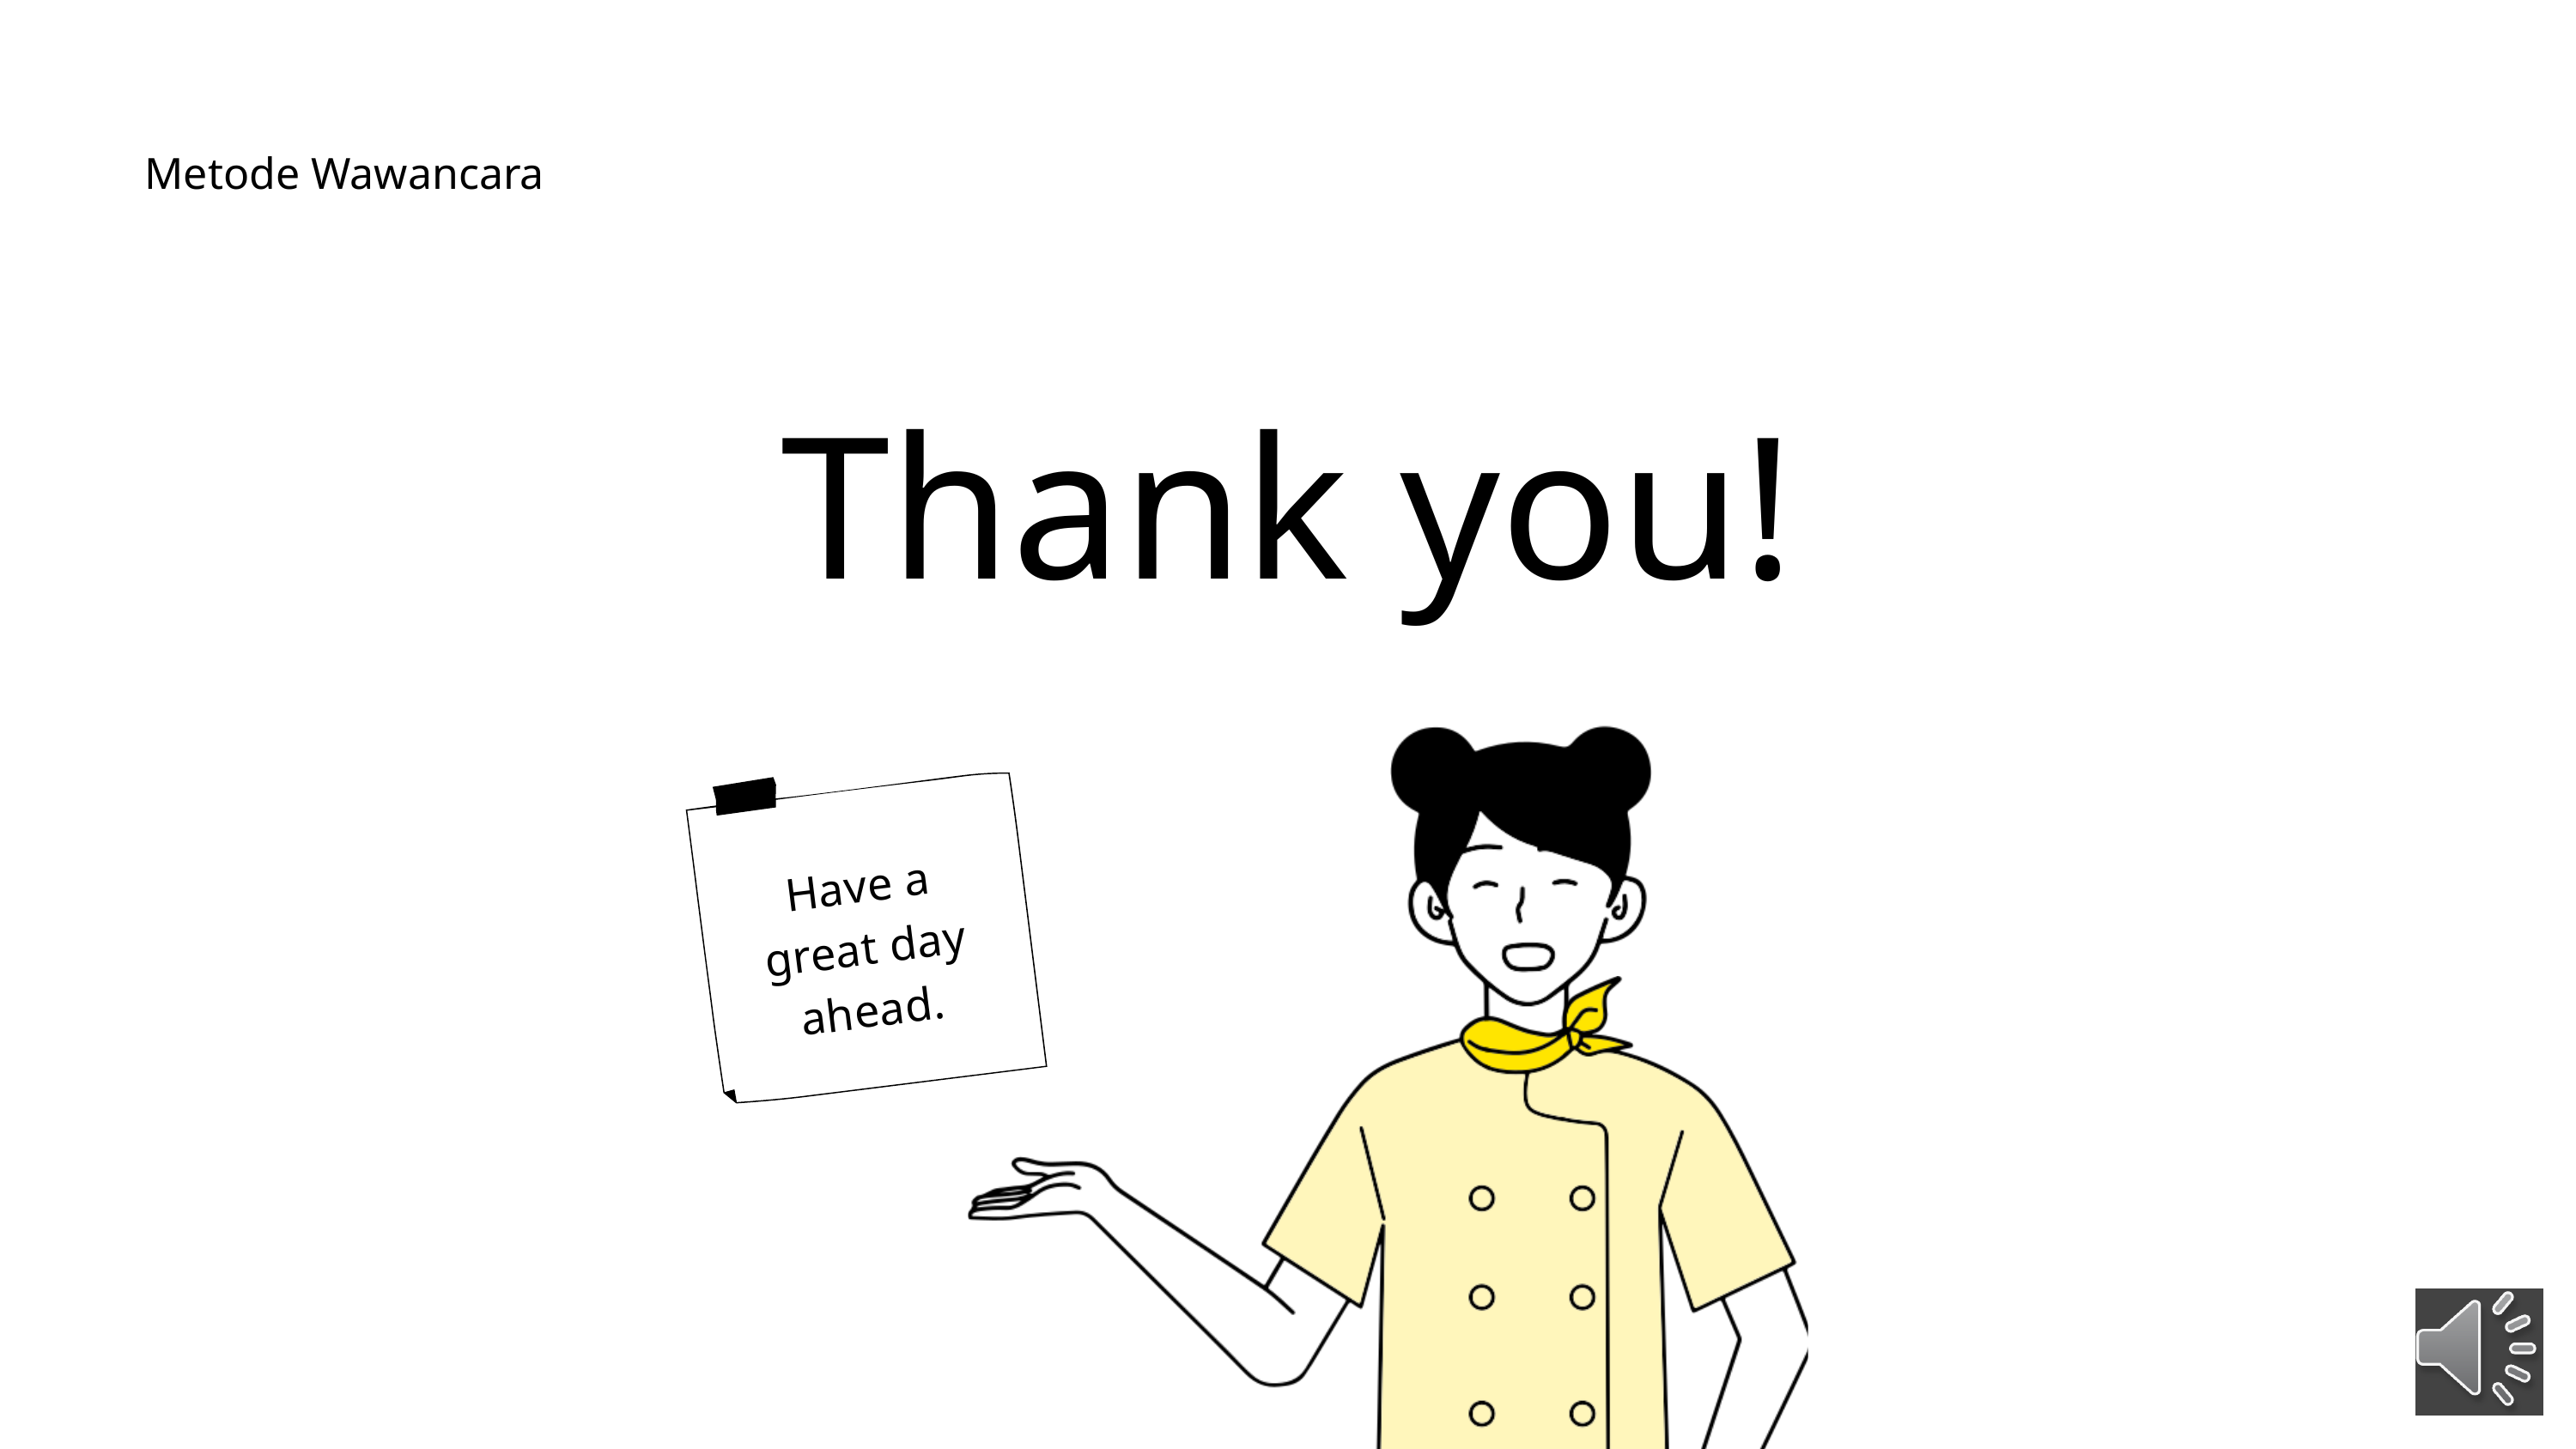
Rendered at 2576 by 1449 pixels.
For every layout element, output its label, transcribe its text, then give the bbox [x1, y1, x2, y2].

text_box Metode Wawancara [144, 137, 699, 198]
picture [2415, 1287, 2544, 1417]
picture [968, 724, 1808, 1449]
text_box Thank you! [434, 402, 2142, 619]
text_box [700, 764, 1030, 1089]
